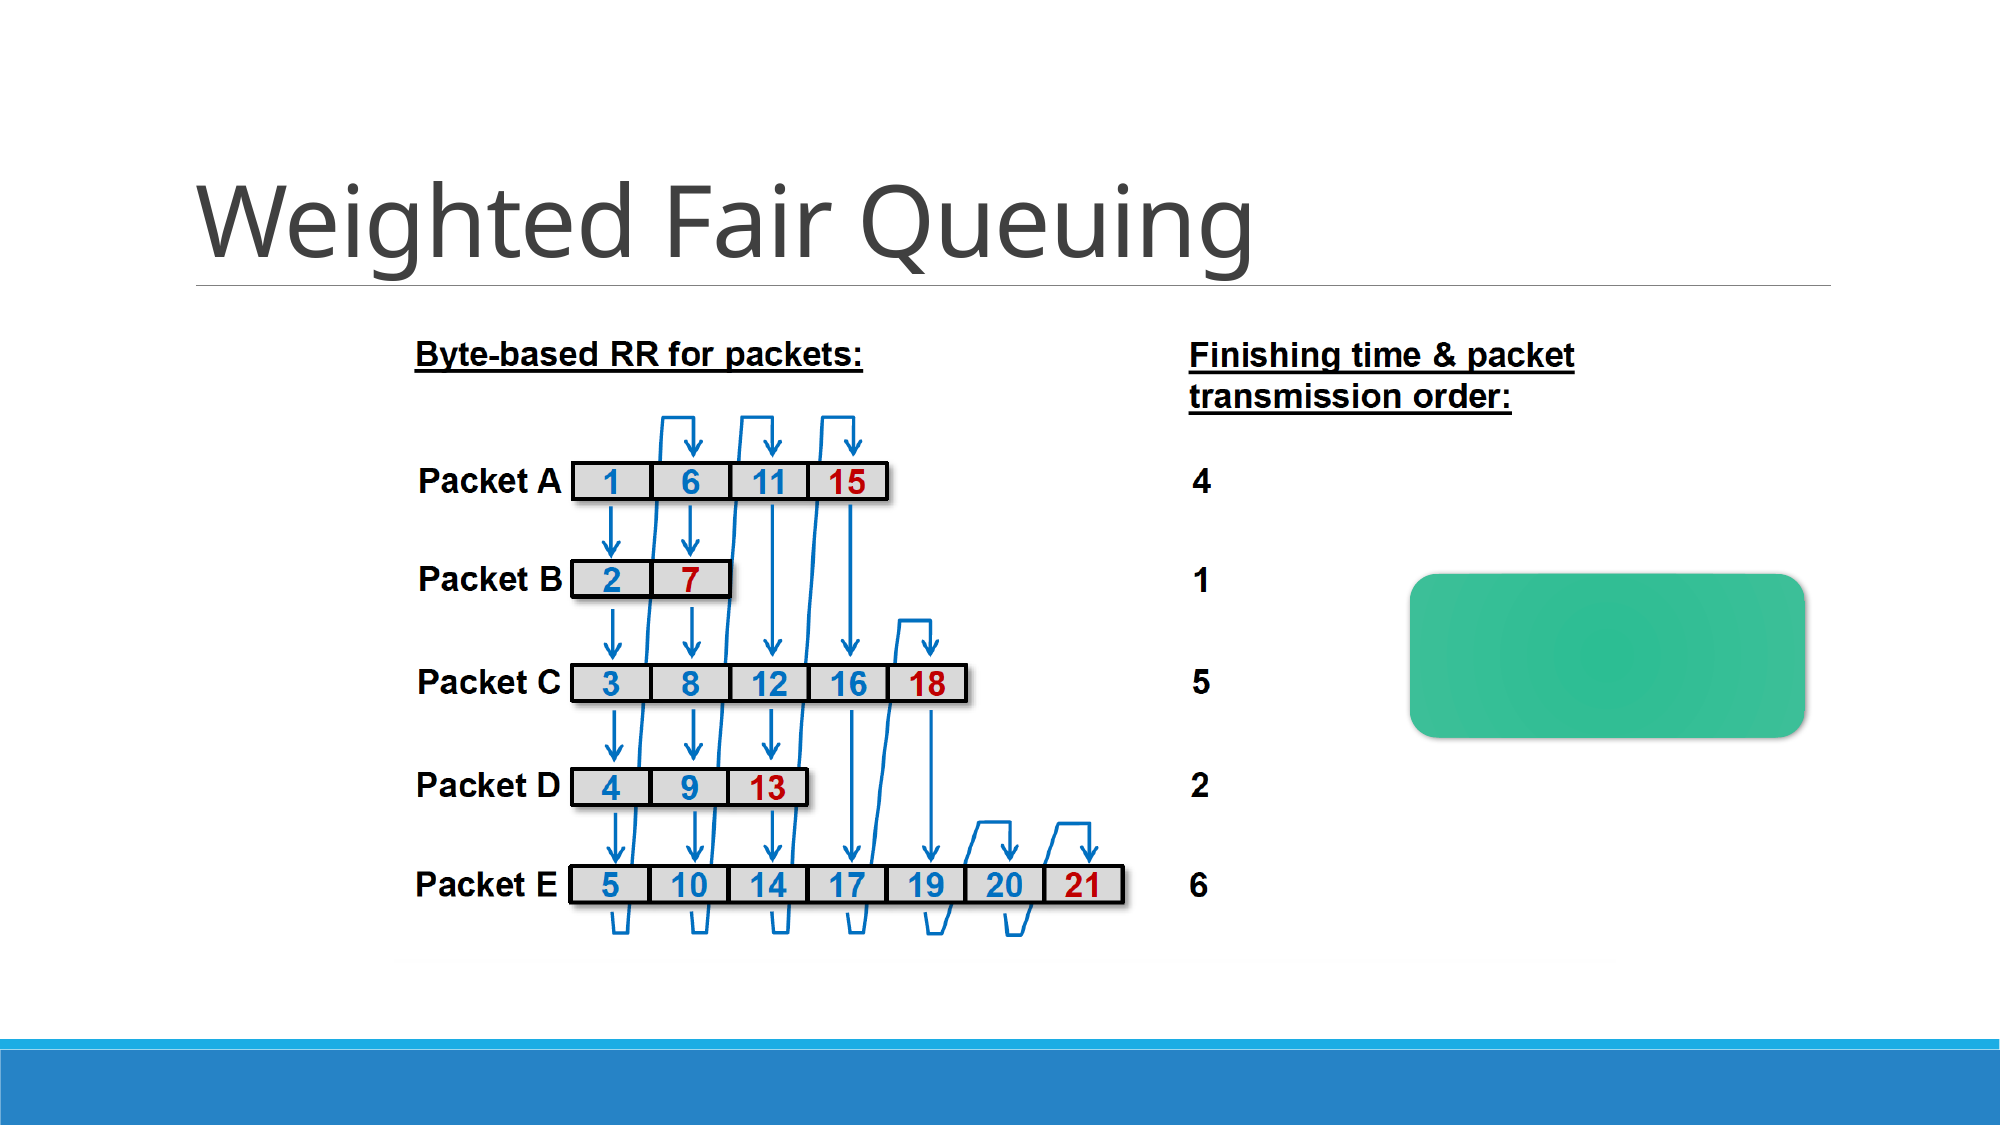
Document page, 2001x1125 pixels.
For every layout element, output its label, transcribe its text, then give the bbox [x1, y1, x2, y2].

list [393, 302, 1617, 964]
title Weighted Fair Queuing [180, 47, 1830, 285]
